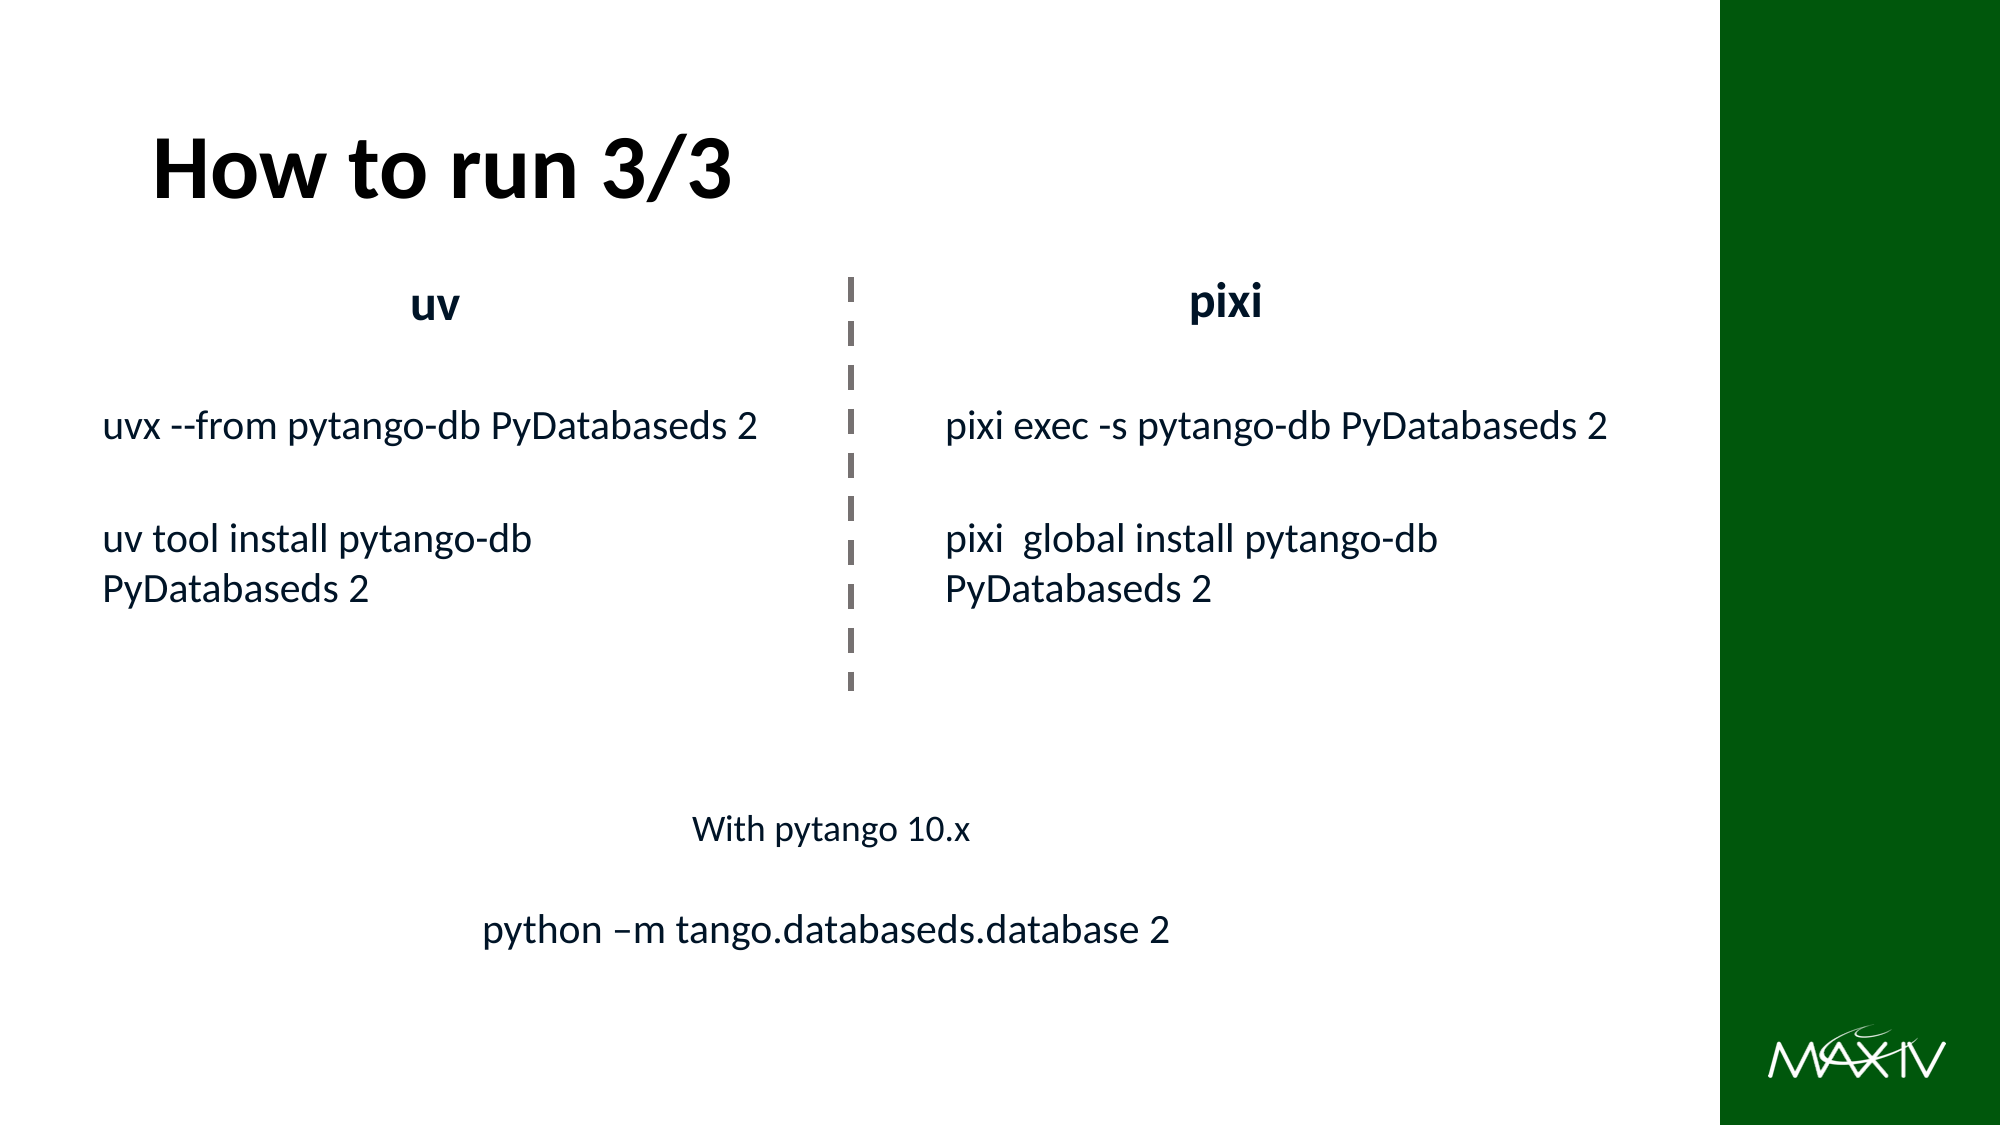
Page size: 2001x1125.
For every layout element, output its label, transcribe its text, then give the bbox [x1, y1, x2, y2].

text_box uvx --from pytango-db PyDatabaseds 2 [87, 390, 836, 506]
text_box pixi global install pytango-db PyDatabaseds 2 [930, 503, 1615, 663]
text_box pixi [1173, 260, 1289, 335]
text_box pixi exec -s pytango-db PyDatabaseds 2 [930, 389, 1693, 455]
text_box With pytango 10.x [677, 796, 994, 857]
text_box uv [395, 262, 511, 338]
text_box uv tool install pytango-db PyDatabaseds 2 [87, 503, 773, 663]
title How to run 3/3 [137, 59, 1628, 278]
text_box python –m tango.databaseds.database 2 [467, 894, 1203, 959]
